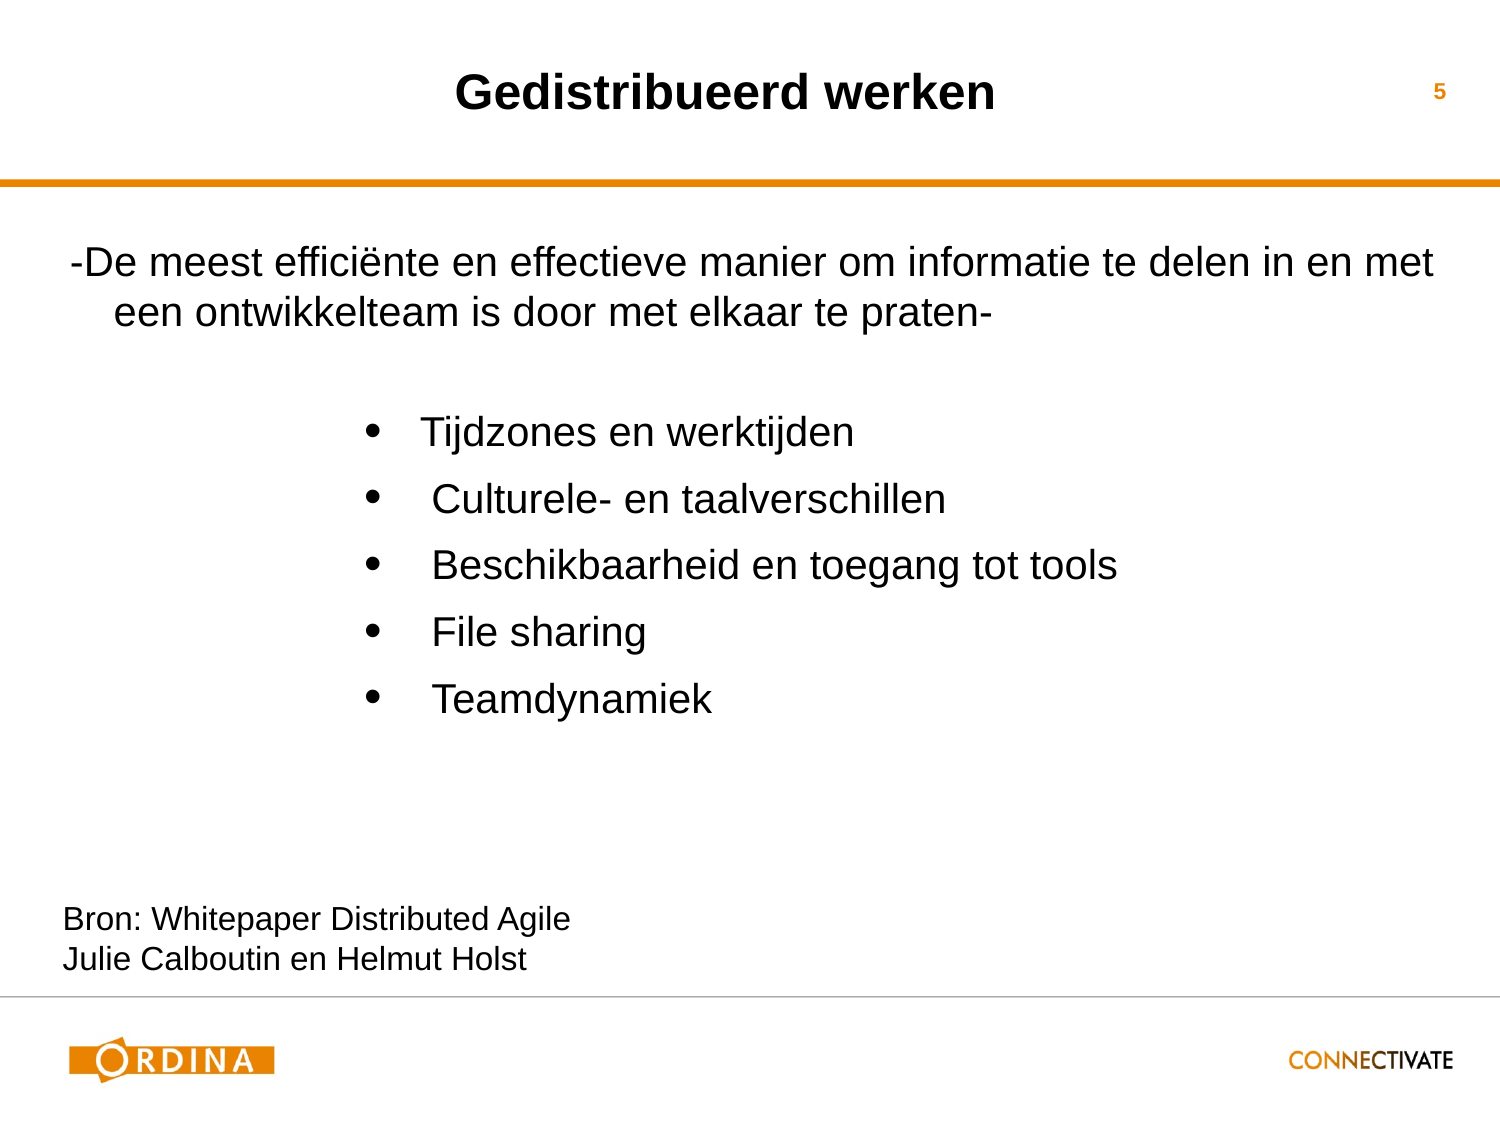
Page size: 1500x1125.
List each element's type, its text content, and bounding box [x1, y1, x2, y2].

slide_number 5 [1354, 69, 1462, 121]
text_box Bron: Whitepaper Distributed Agile Julie Calboutin en Helmut Holst [48, 889, 632, 985]
picture [64, 1032, 279, 1087]
title Gedistribueerd werken [54, 0, 1397, 180]
picture [1287, 1048, 1455, 1071]
list -De meest efficiënte en effectieve manier om informatie te delen in en met een ontwikkelteam is door met elkaar te praten- Tijdzones en werktijden Culturele- en taalverschillen Beschikbaarheid en toegang tot tools File sharing Teamdynamiek [54, 227, 1462, 979]
